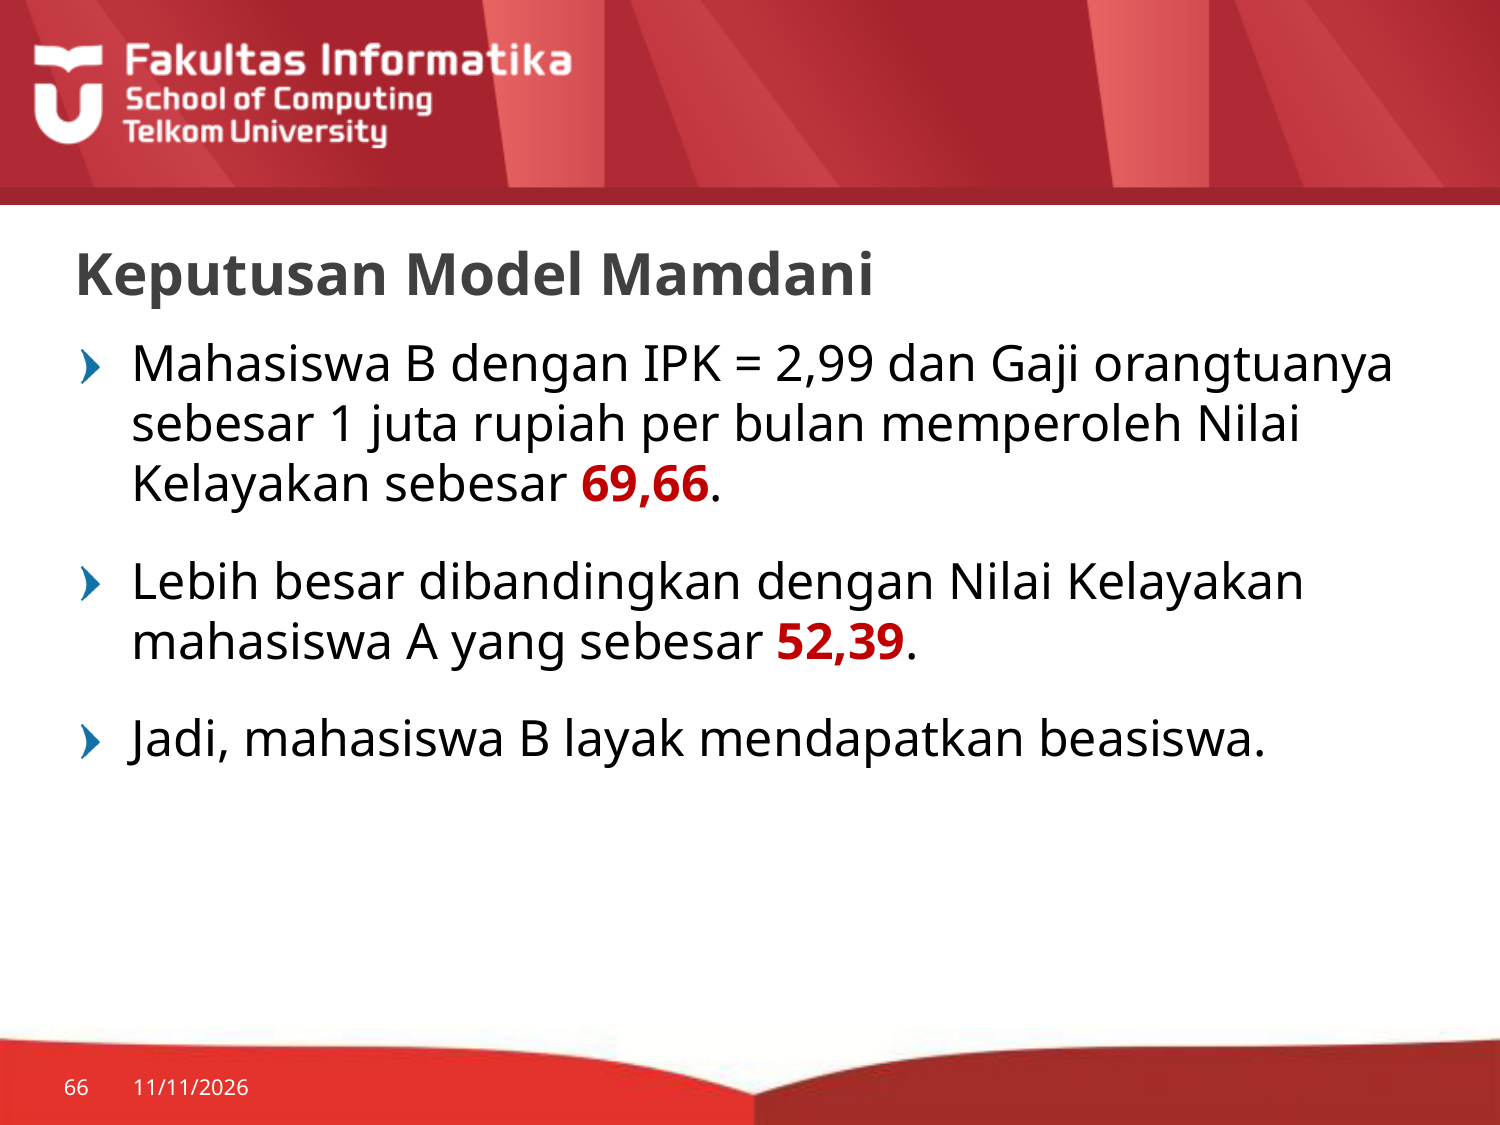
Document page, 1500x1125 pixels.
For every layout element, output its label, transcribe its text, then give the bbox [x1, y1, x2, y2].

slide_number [132, 1058, 403, 1119]
picture [0, 1024, 1500, 1125]
title Keputusan Model Mamdani [59, 219, 1426, 324]
picture [74, 555, 104, 603]
slide_number 66 [63, 1058, 123, 1119]
picture [74, 713, 104, 761]
list Mahasiswa B dengan IPK = 2,99 dan Gaji orangtuanya sebesar 1 juta rupiah per bulan memperoleh Nilai Kelayakan sebesar 69,66. Lebih besar dibandingkan dengan Nilai Kelayakan mahasiswa A yang sebesar 52,39. Jadi, mahasiswa B layak mendapatkan beasiswa. [59, 324, 1426, 990]
picture [0, 0, 1500, 205]
picture [74, 338, 104, 386]
